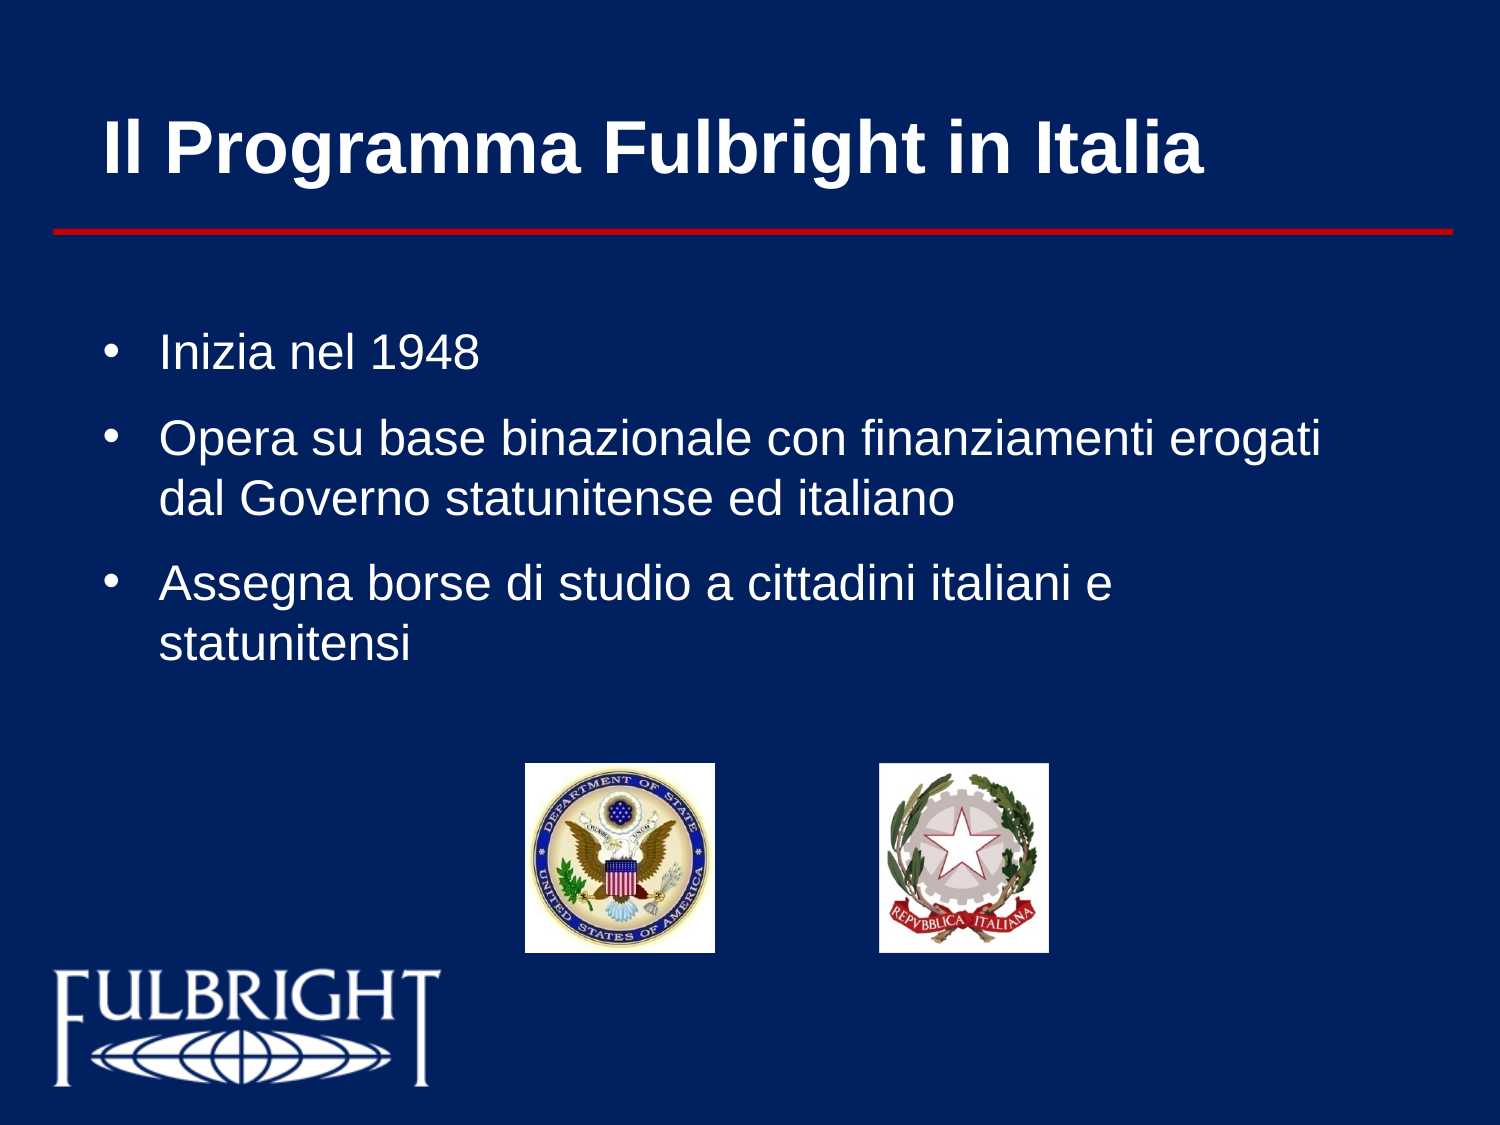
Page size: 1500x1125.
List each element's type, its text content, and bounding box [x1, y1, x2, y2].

picture [40, 963, 452, 1095]
picture [879, 763, 1049, 953]
picture [525, 763, 715, 953]
title Il Programma Fulbright in Italia [87, 232, 1401, 238]
list Inizia nel 1948 Opera su base binazionale con finanziamenti erogati dal Governo statunitense ed italiano Assegna borse di studio a cittadini italiani e statunitensi [87, 312, 1388, 688]
title Il Programma Fulbright in Italia [87, 49, 1401, 231]
